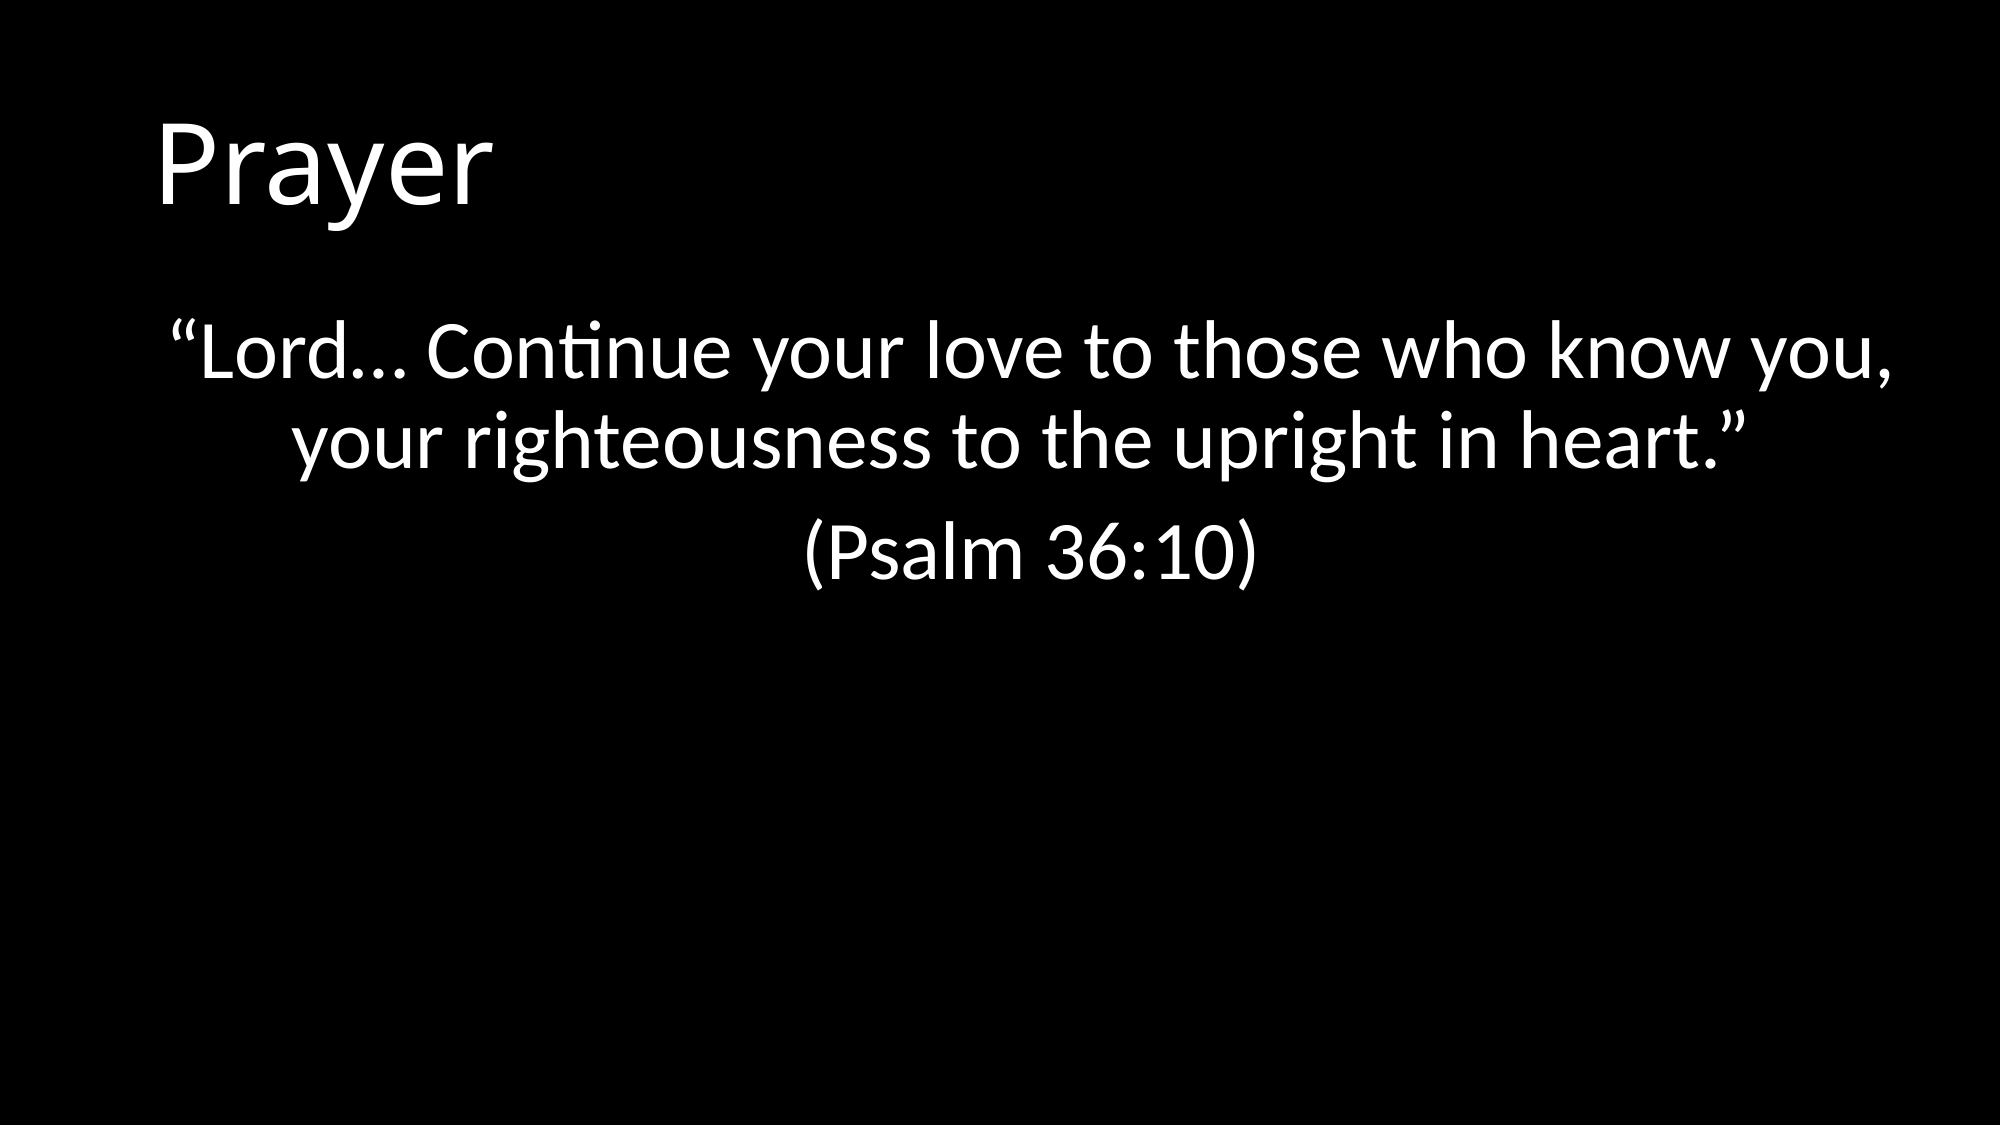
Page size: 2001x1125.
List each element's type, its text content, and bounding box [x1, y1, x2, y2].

list “Lord… Continue your love to those who know you, your righteousness to the upright in heart.” (Psalm 36:10) [137, 299, 1925, 1014]
title Prayer [137, 59, 1863, 278]
